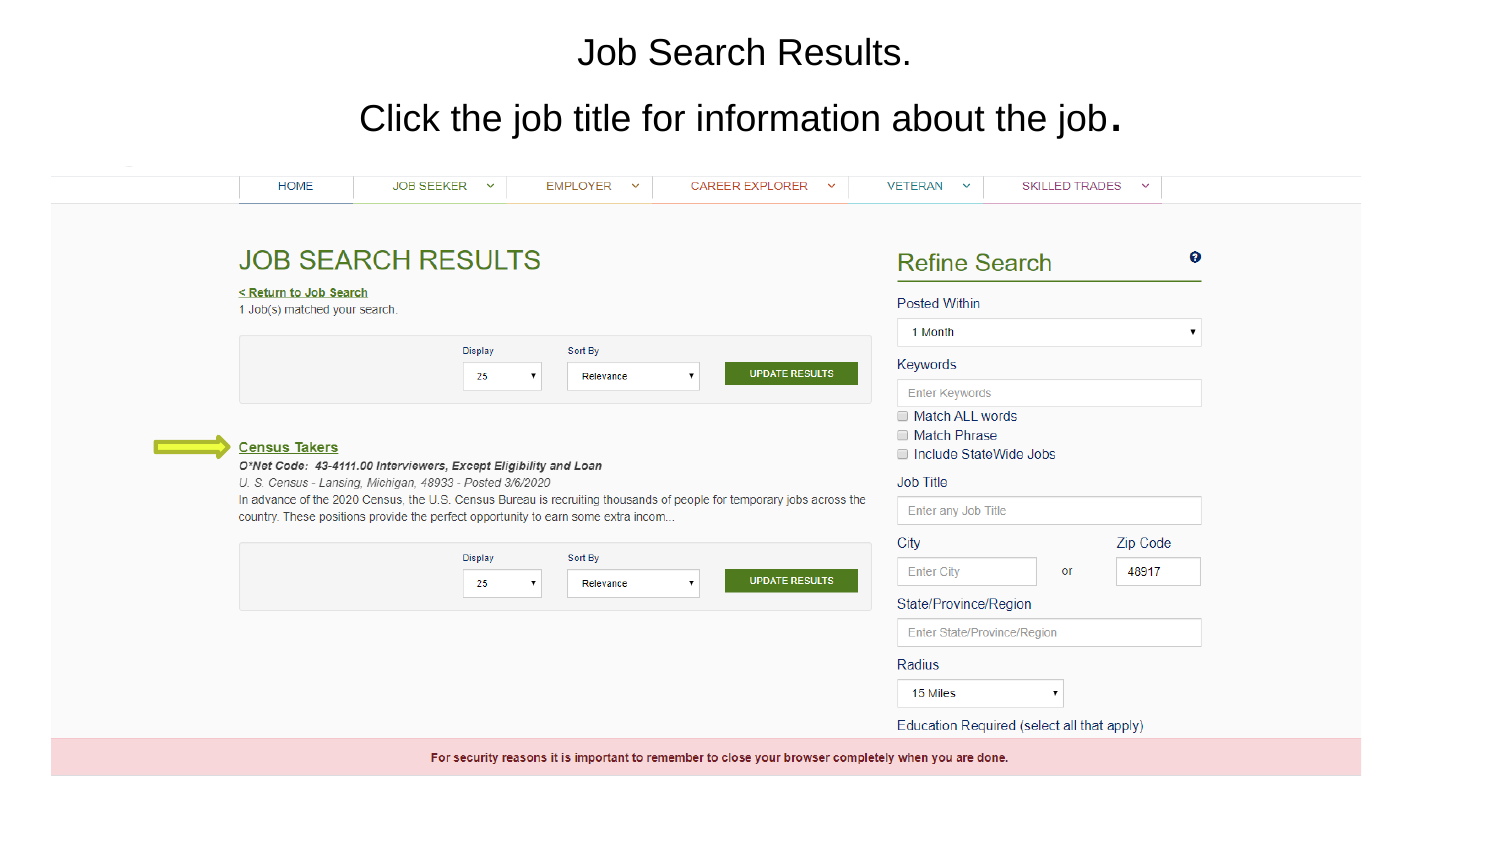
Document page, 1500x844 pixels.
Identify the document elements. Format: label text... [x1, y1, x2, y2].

picture [50, 166, 1362, 776]
title Job Search Results. Click the job title for information about the job. [51, 12, 1449, 167]
